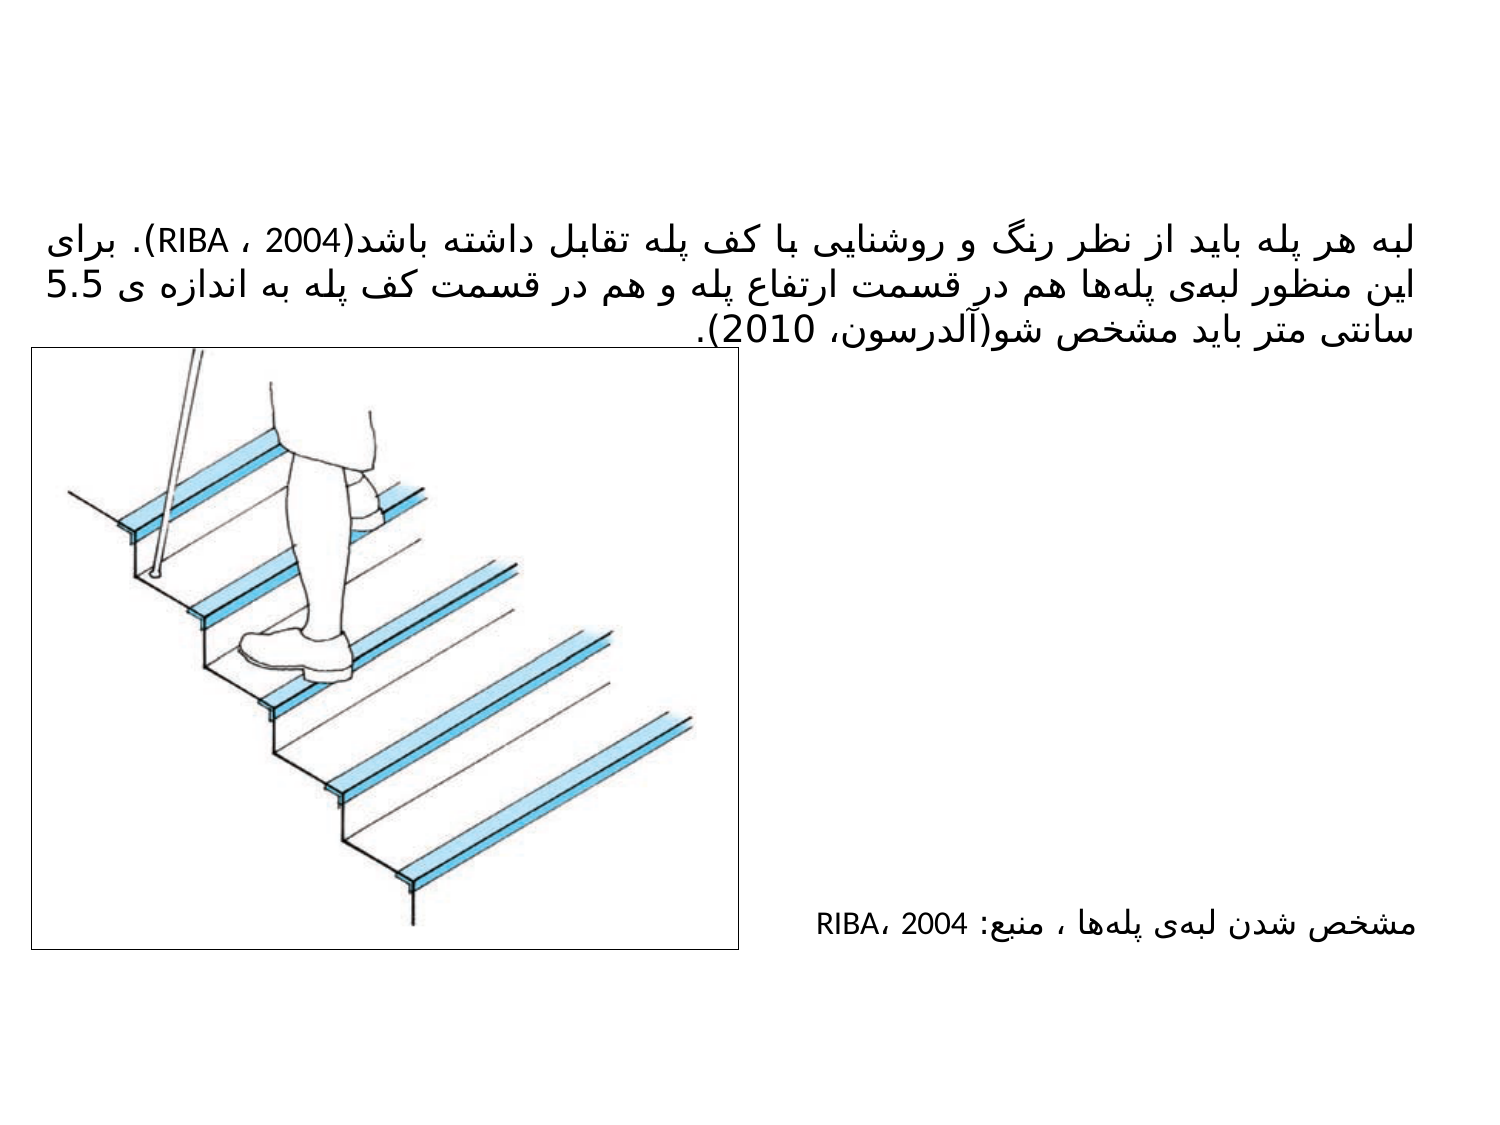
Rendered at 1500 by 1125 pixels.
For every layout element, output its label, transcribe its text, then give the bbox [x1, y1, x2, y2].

text_box مشخص شدن لبه‌ی پله‌ها ، منبع: RIBA، 2004 [760, 894, 1433, 949]
picture [31, 346, 739, 950]
text_box لبه هر پله باید از نظر رنگ و روشنایی با کف پله تقابل داشته باشد(RIBA ، 2004). برای این منظور لبه‌ی پله‌ها هم در قسمت ارتفاع پله و هم در قسمت کف پله به اندازه ی 5.5 سانتی متر باید مشخص شو(آلدرسون، 2010). [29, 208, 1431, 403]
